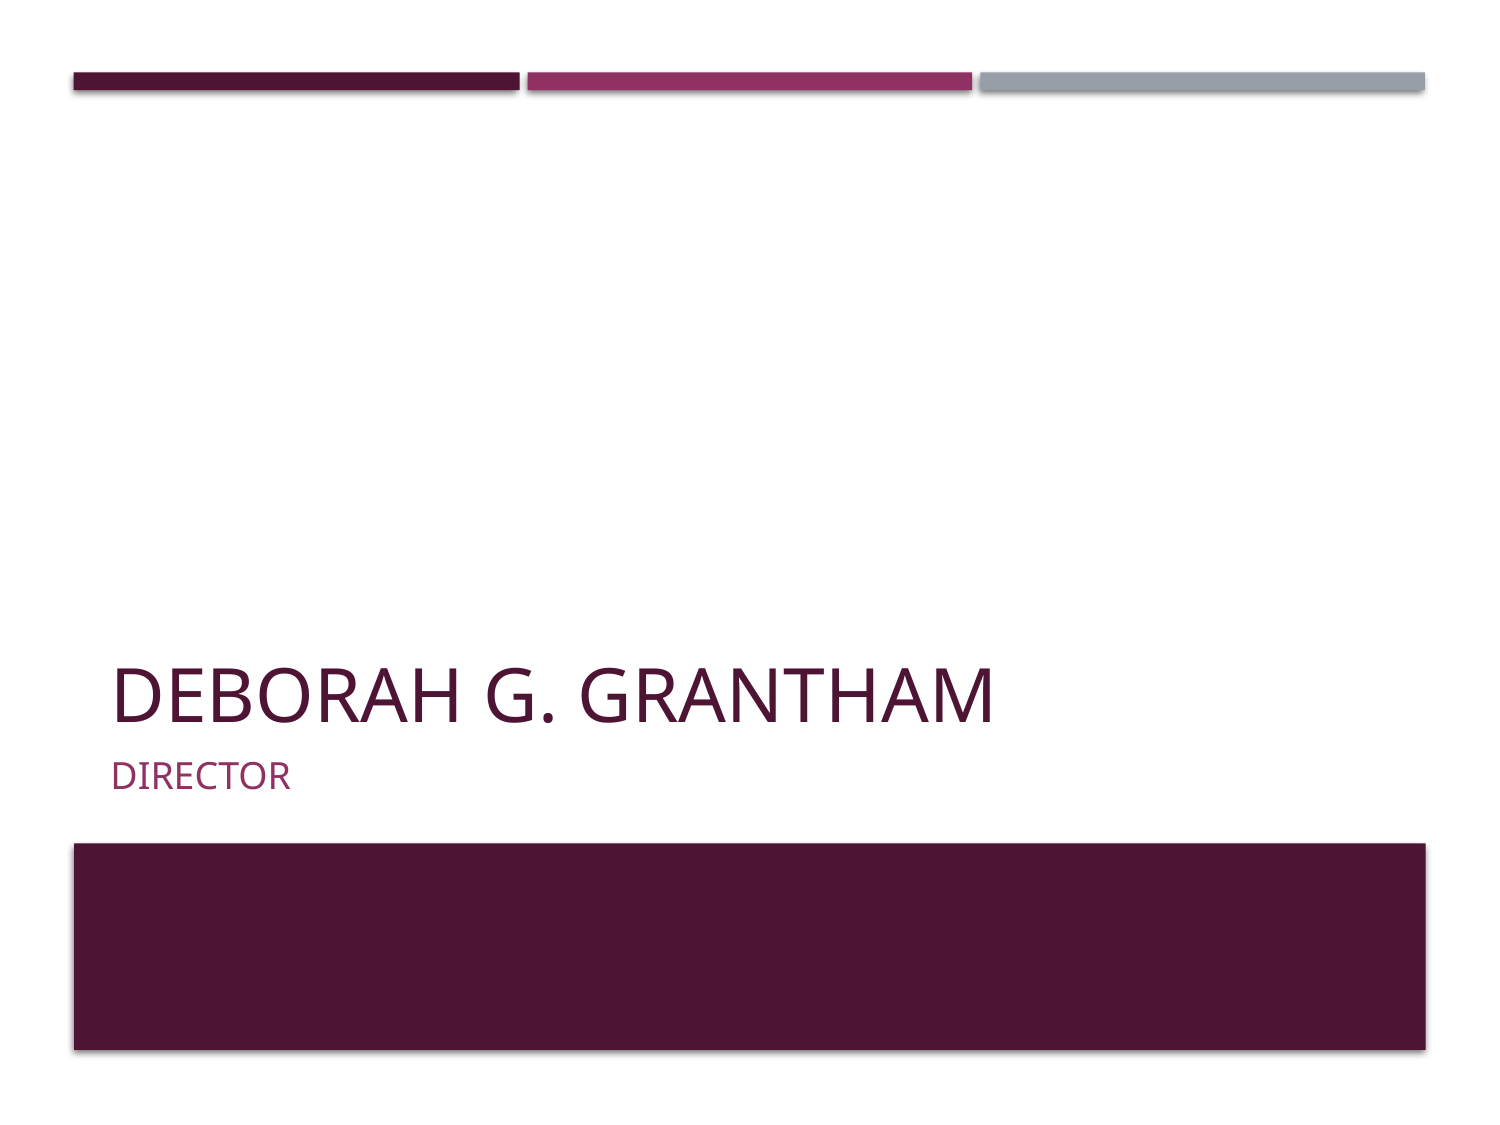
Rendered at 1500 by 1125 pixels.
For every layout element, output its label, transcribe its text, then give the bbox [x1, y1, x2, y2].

title Deborah g. Grantham [95, 498, 1406, 744]
list Director [95, 744, 1406, 844]
